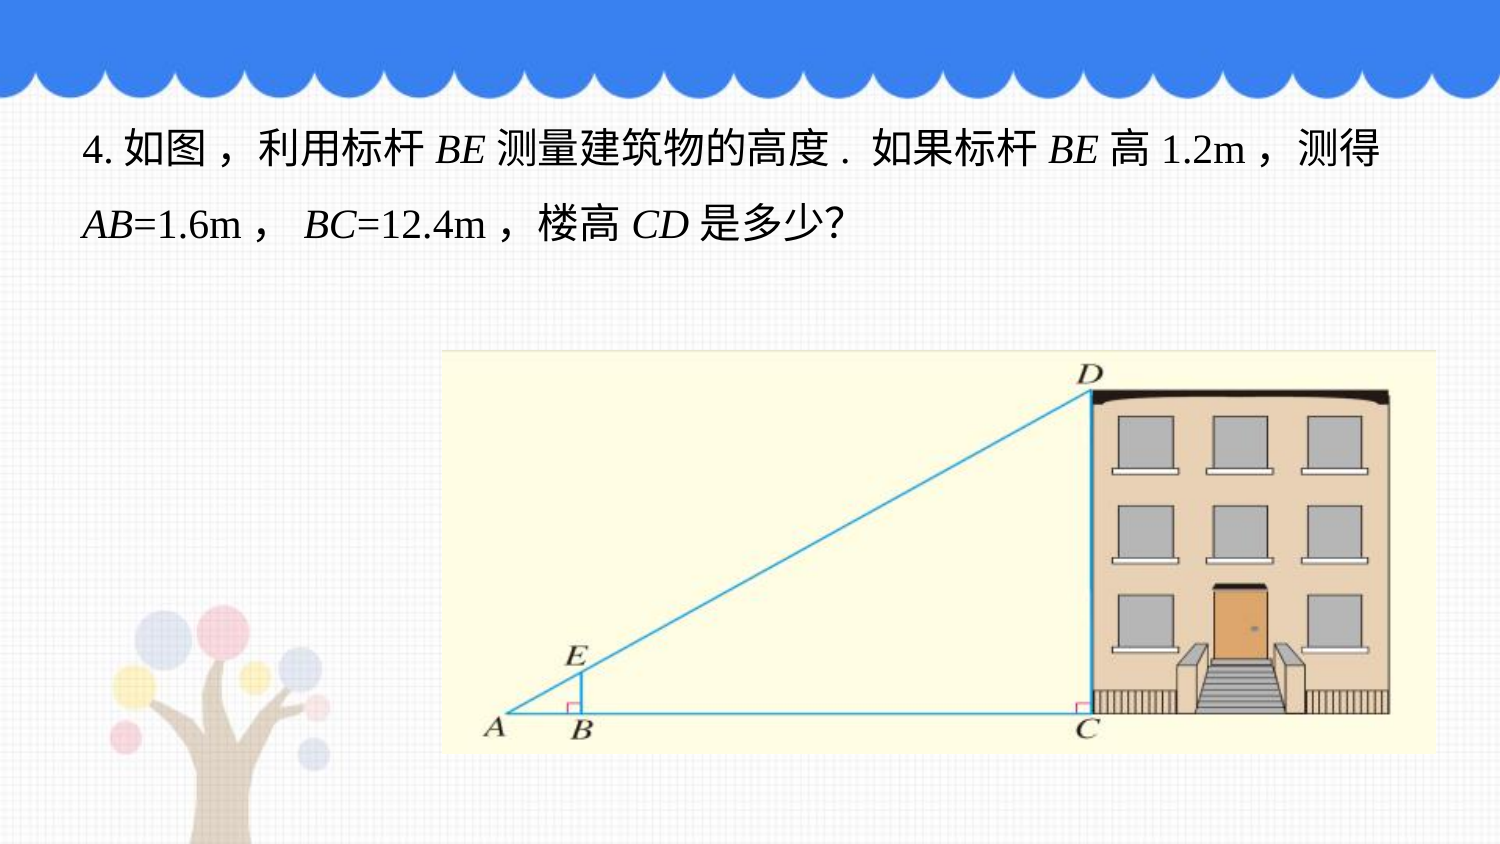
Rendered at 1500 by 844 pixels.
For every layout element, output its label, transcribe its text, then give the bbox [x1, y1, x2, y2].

picture [0, 0, 1500, 844]
text_box 4.如图 ，利用标杆BE测量建筑物的高度. 如果标杆BE高1.2m，测得AB=1.6m，BC=12.4m，楼高CD是多少？ [82, 96, 1388, 247]
